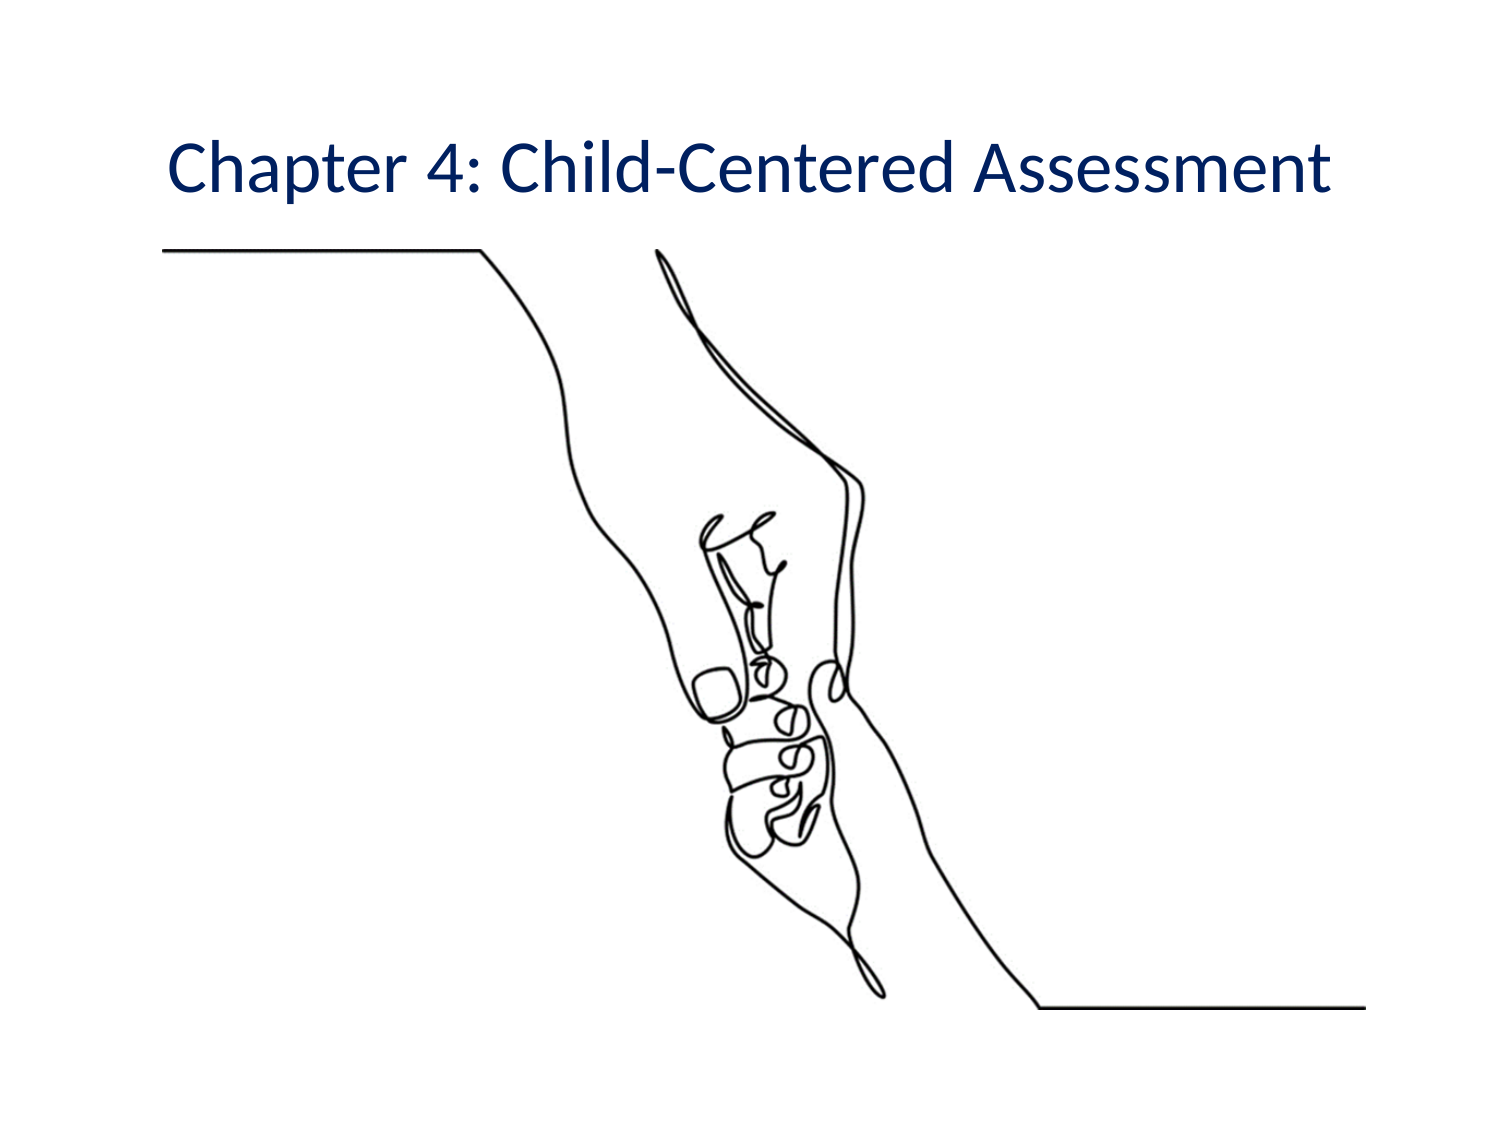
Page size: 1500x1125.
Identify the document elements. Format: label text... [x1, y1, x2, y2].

title Chapter 4: Child-Centered Assessment [112, 50, 1388, 275]
picture [162, 249, 1366, 1010]
